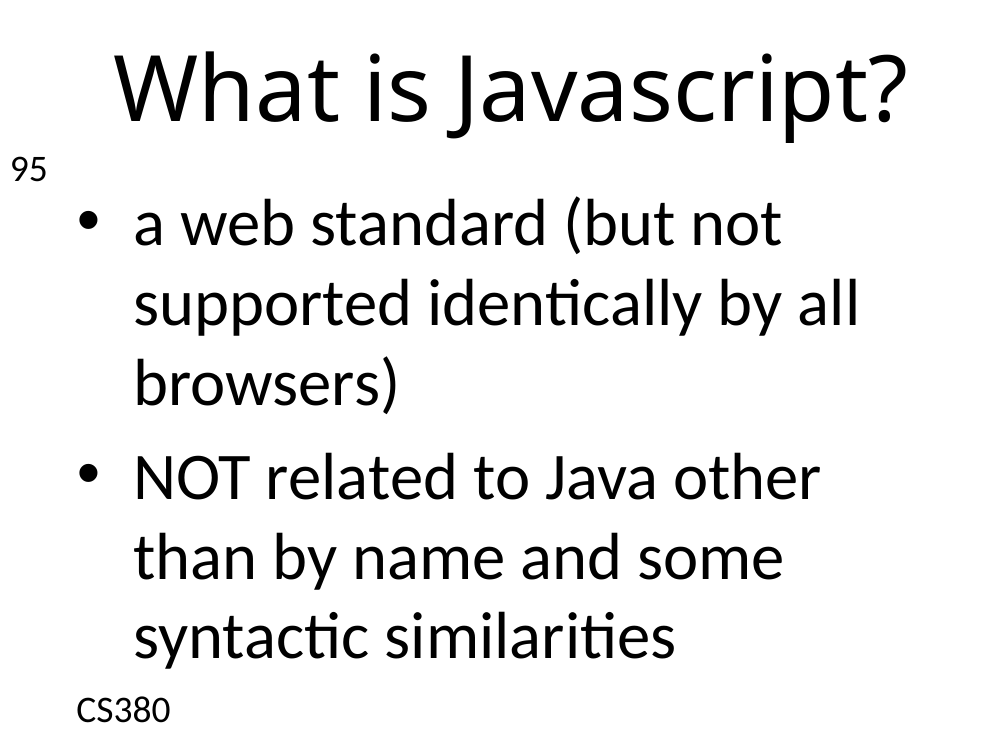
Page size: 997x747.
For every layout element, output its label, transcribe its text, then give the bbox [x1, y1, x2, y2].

list a web standard (but not supported identically by all browsers) NOT related to Java other than by name and some syntactic similarities [66, 174, 956, 664]
title What is Javascript? [66, 24, 956, 133]
slide_number 95 [0, 138, 59, 166]
footer CS380 [66, 680, 658, 721]
